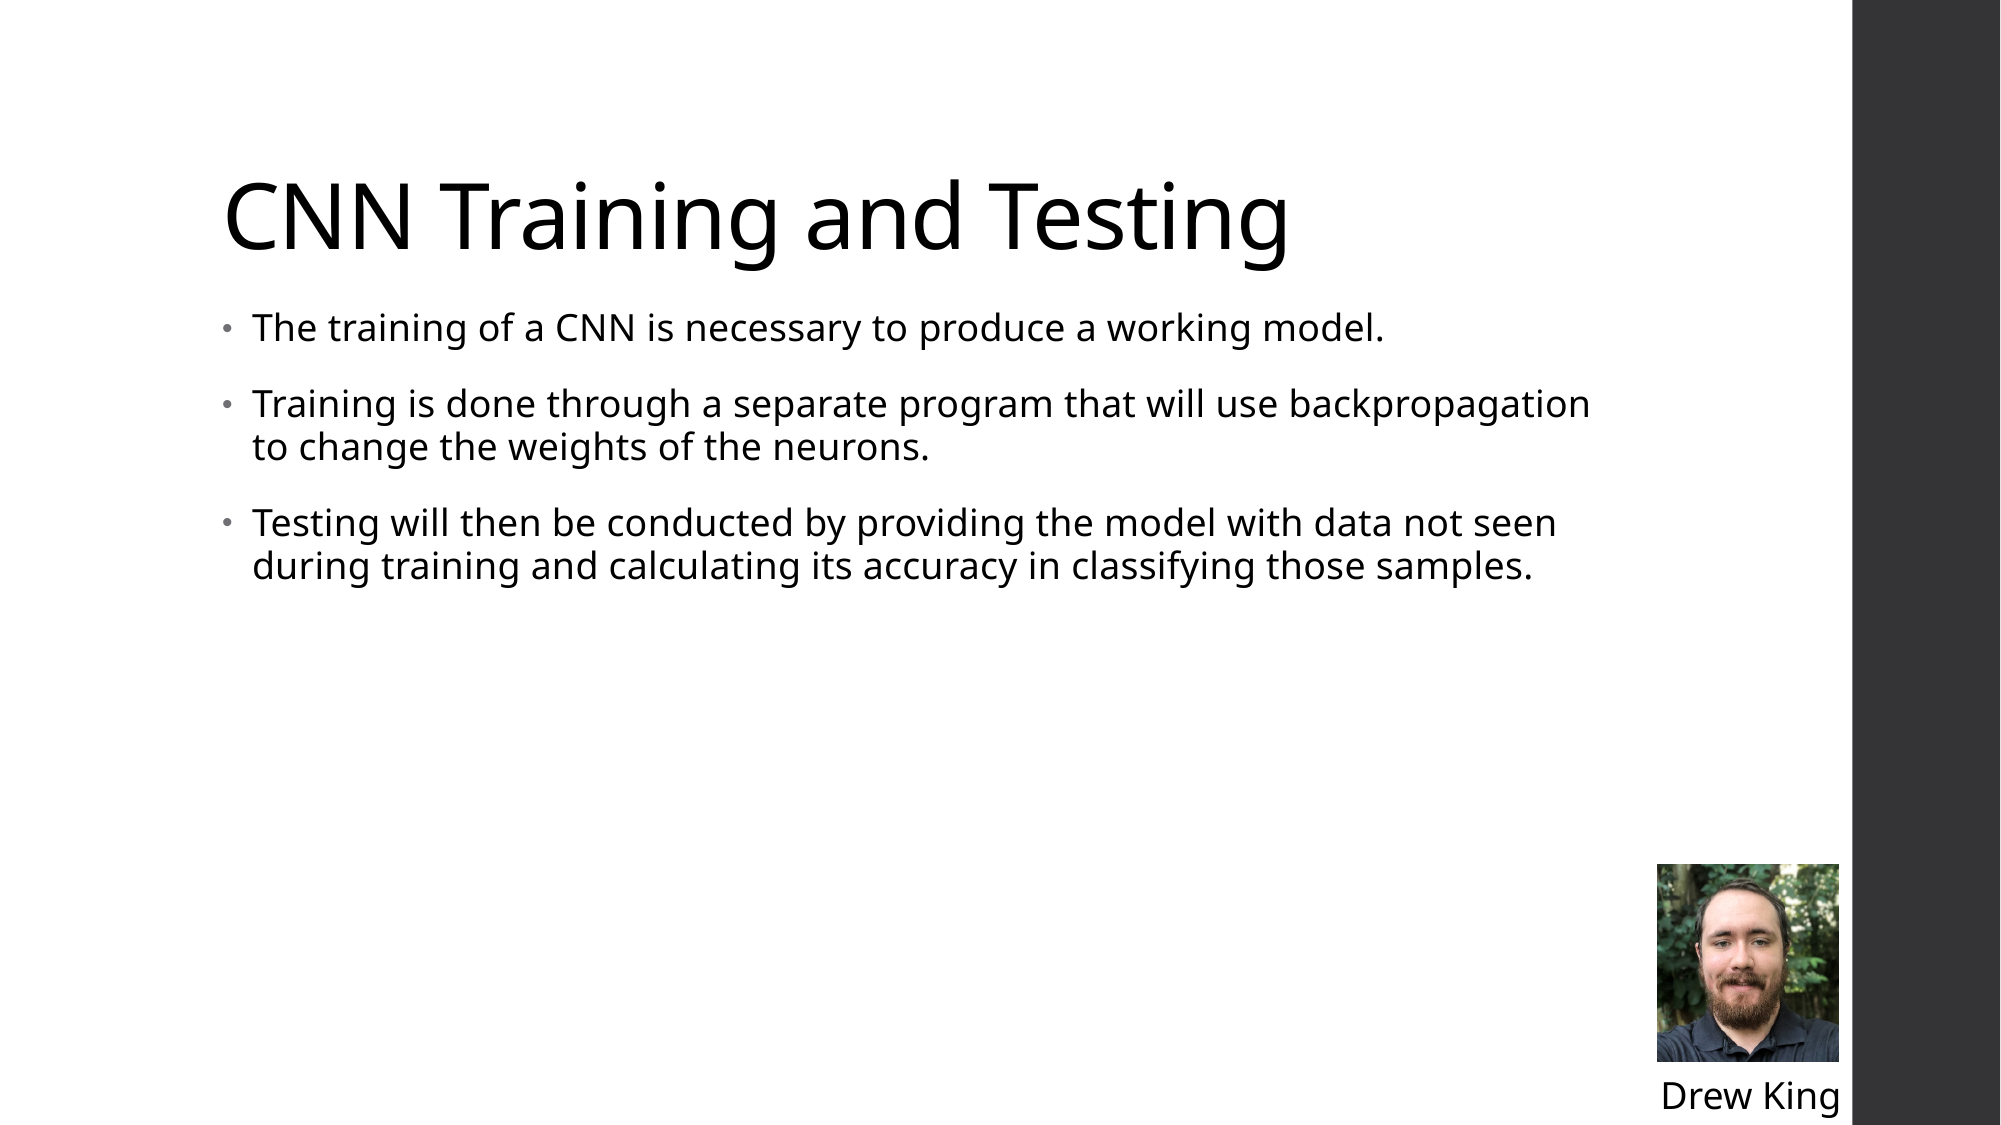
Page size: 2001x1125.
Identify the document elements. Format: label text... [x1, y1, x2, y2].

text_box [1657, 864, 1845, 1125]
list The training of a CNN is necessary to produce a working model. Training is done through a separate program that will use backpropagation to change the weights of the neurons. Testing will then be conducted by providing the model with data not seen during training and calculating its accuracy in classifying those samples. [206, 299, 1617, 1014]
title CNN Training and Testing [206, 60, 1797, 278]
